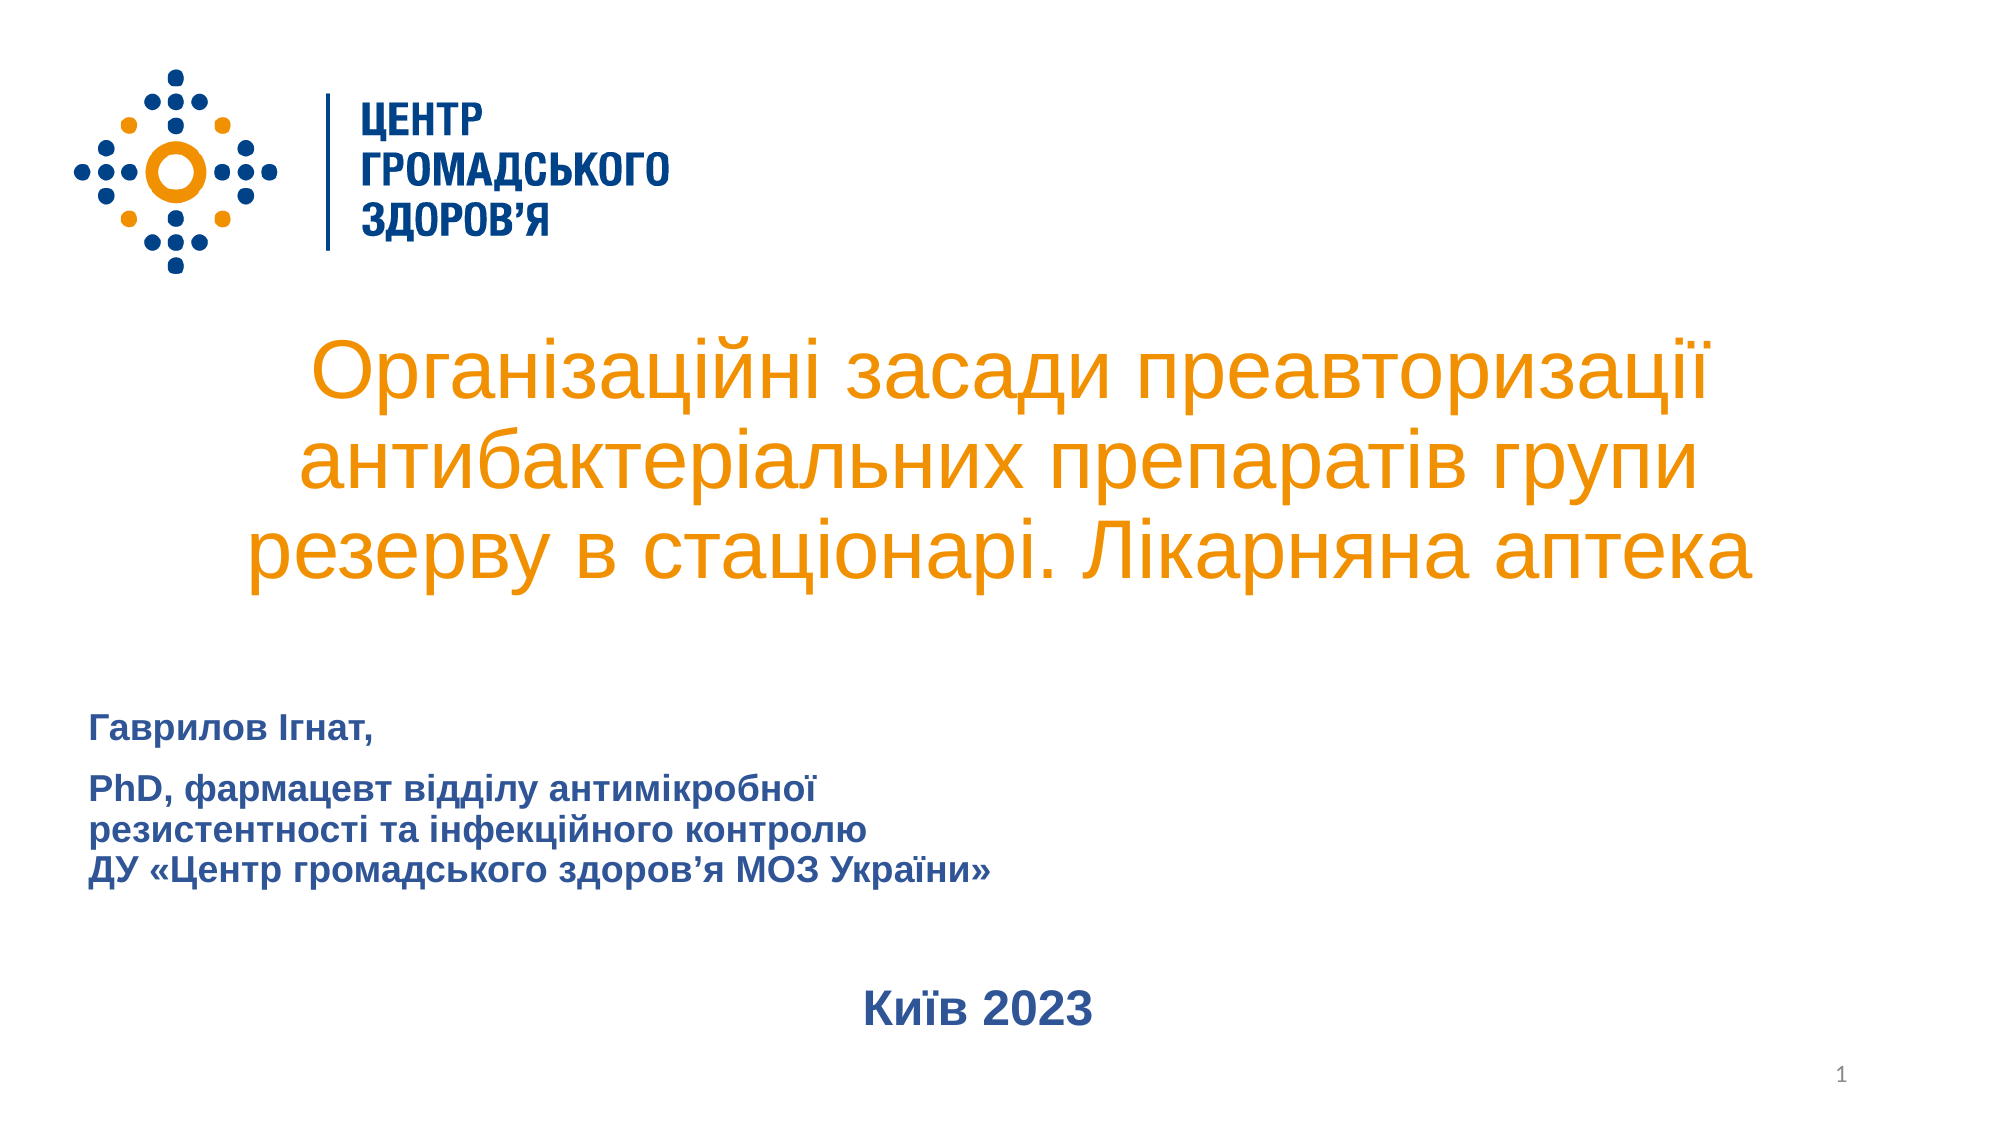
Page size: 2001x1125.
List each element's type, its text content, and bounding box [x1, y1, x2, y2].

picture [73, 69, 669, 274]
slide_number 1 [1627, 1042, 1863, 1103]
text_box Гаврилов Ігнат, РhD, фармацевт відділу антимікробної резистентності та інфекційного контролю ДУ «Центр громадського здоров’я МОЗ України» [73, 700, 1032, 987]
text_box Київ 2023 [847, 974, 1627, 1125]
text_box Організаційні засади преавторизації антибактеріальних препаратів групи резерву в стаціонарі. Лікарняна аптека [216, 319, 1784, 711]
